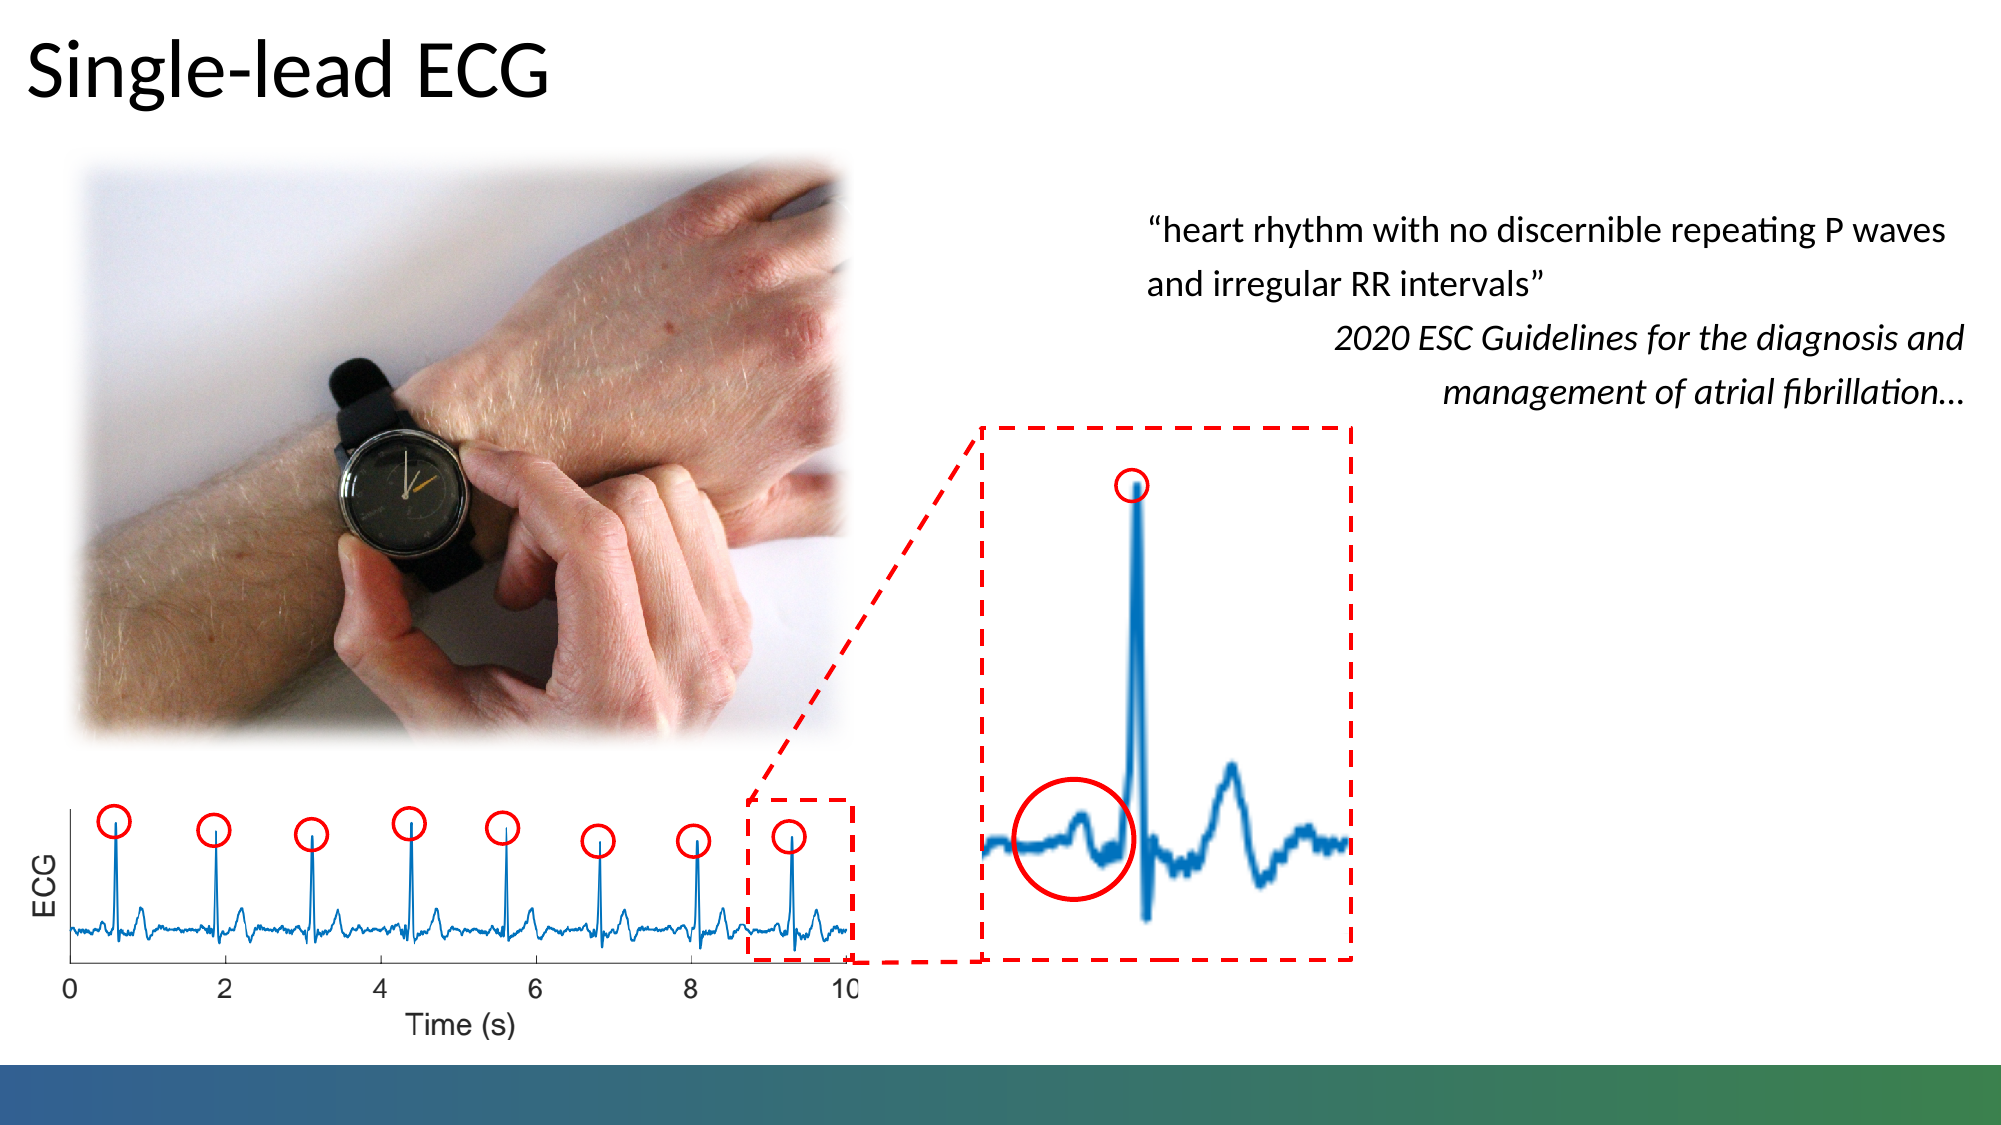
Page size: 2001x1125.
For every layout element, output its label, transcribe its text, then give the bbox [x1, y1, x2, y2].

text_box “heart rhythm with no discernible repeating P waves and irregular RR intervals” 2020 ESC Guidelines for the diagnosis and management of atrial fibrillation… [1131, 188, 1981, 420]
text_box [100, 801, 128, 807]
picture [981, 379, 1352, 934]
text_box [980, 941, 1353, 962]
text_box [398, 803, 420, 807]
picture [62, 146, 855, 753]
picture [31, 808, 859, 1041]
text_box Single-lead ECG [11, 6, 1549, 154]
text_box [748, 427, 982, 805]
